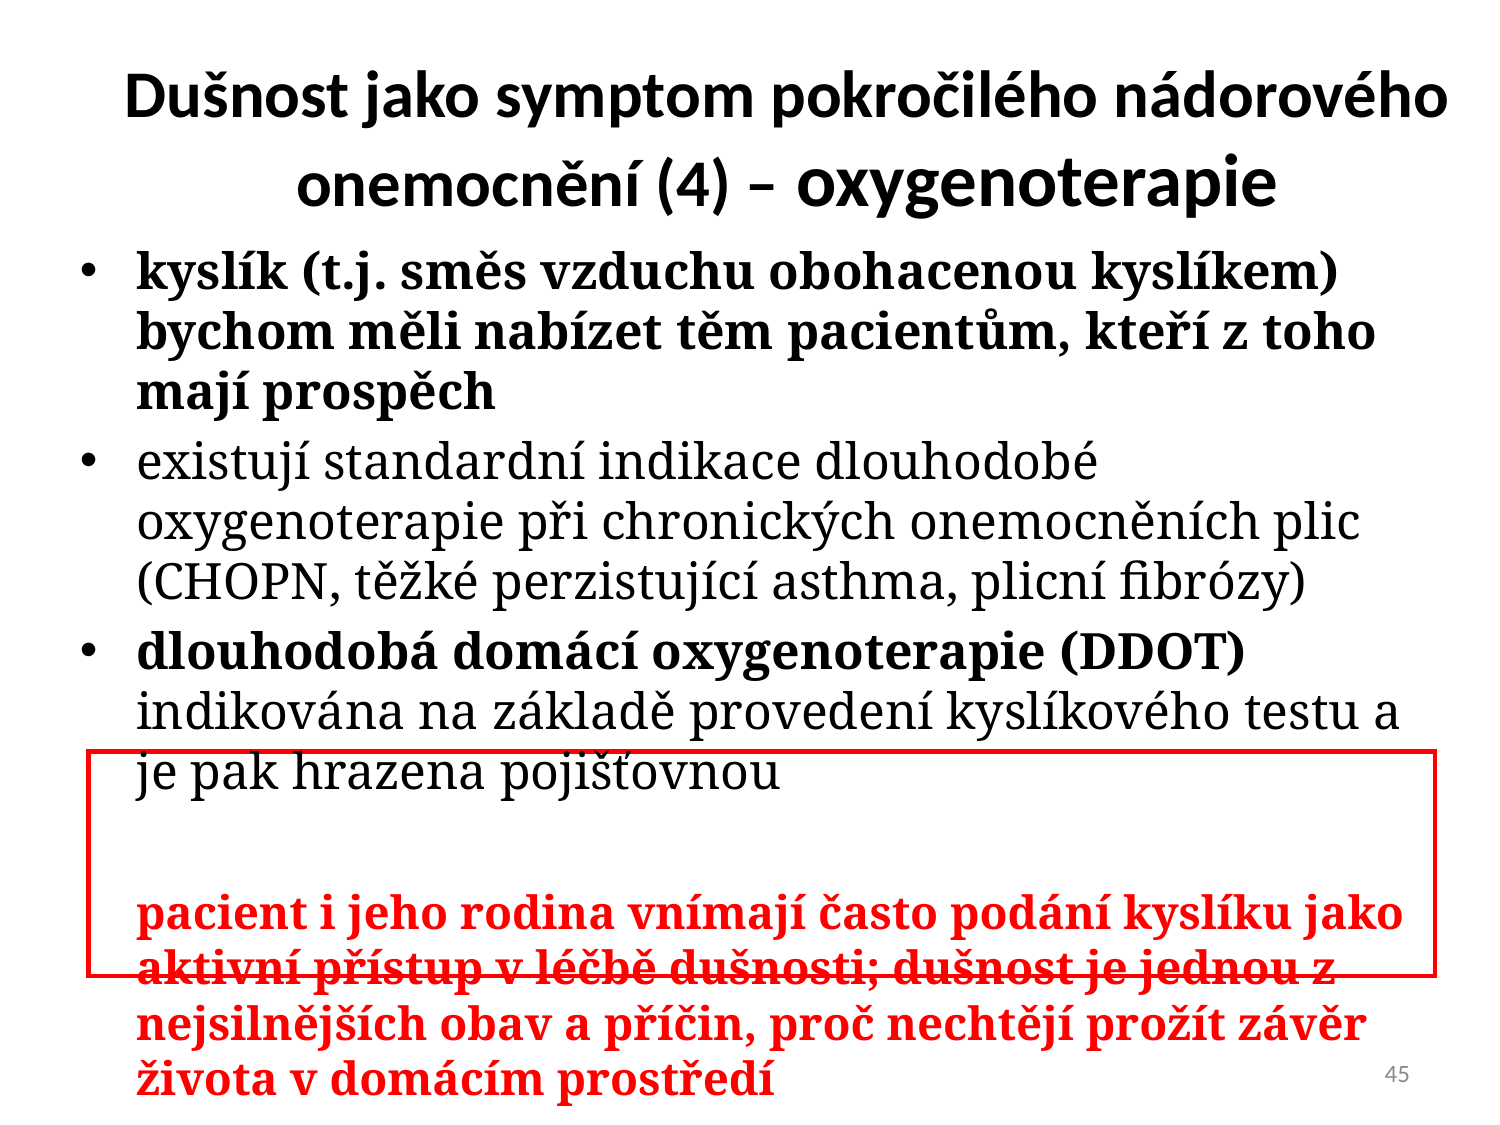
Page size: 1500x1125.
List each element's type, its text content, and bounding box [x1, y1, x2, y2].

list kyslík (t.j. směs vzduchu obohacenou kyslíkem) bychom měli nabízet těm pacientům, kteří z toho mají prospěch existují standardní indikace dlouhodobé oxygenoterapie při chronických onemocněních plic (CHOPN, těžké perzistující asthma, plicní fibrózy) dlouhodobá domácí oxygenoterapie (DDOT) indikována na základě provedení kyslíkového testu a je pak hrazena pojišťovnou pacient i jeho rodina vnímají často podání kyslíku jako aktivní přístup v léčbě dušnosti; dušnost je jednou z nejsilnějších obav a příčin, proč nechtějí prožít závěr života v domácím prostředí [64, 231, 1447, 975]
slide_number 45 [1074, 1042, 1425, 1103]
title Dušnost jako symptom pokročilého nádorového onemocnění (4) – oxygenoterapie [75, 42, 1500, 230]
